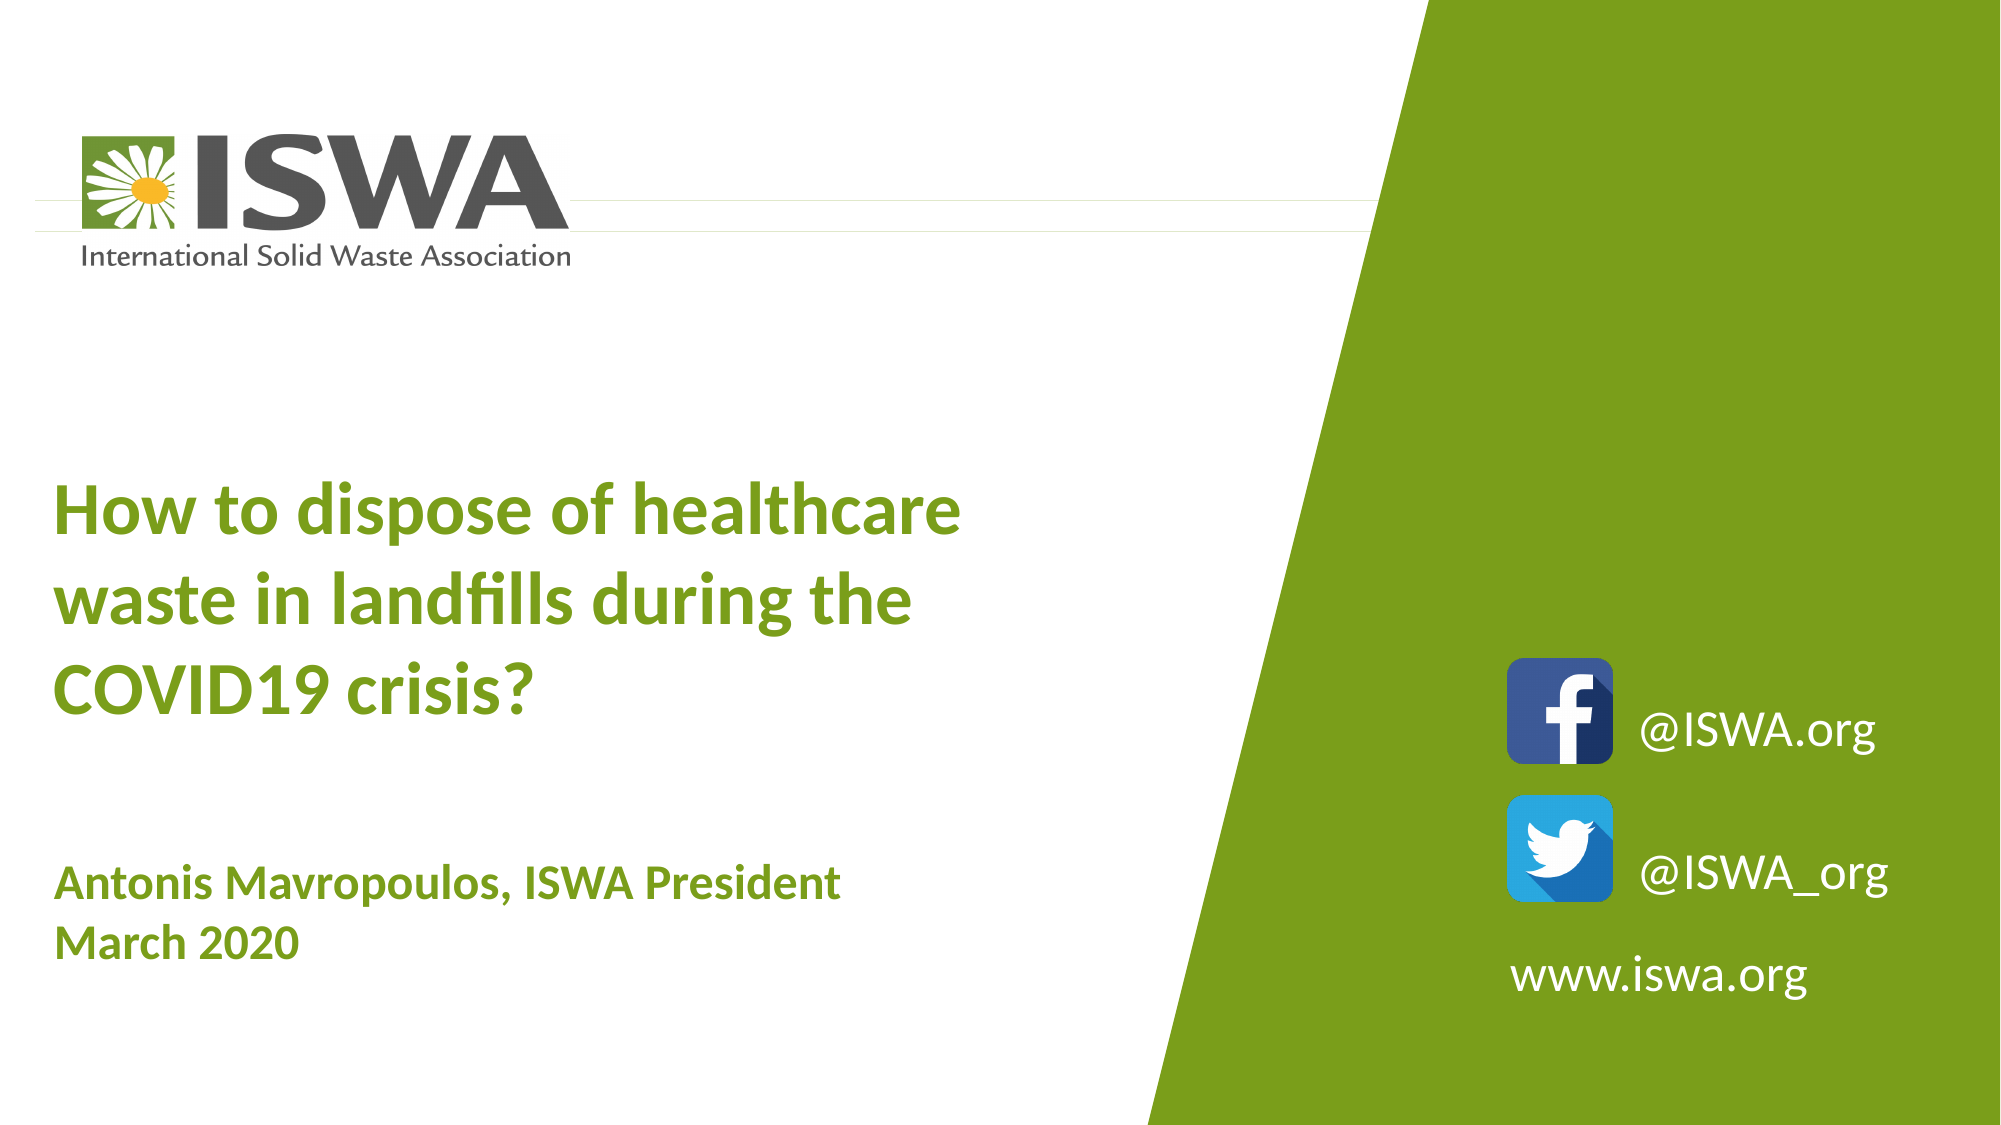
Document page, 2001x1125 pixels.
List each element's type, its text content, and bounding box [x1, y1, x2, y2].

picture [82, 134, 570, 266]
picture [1507, 795, 1613, 902]
text_box How to dispose of healthcare waste in landfills during the COVID19 crisis? Antonis Mavropoulos, ISWA President March 2020 [39, 452, 1090, 978]
picture [1507, 658, 1613, 764]
